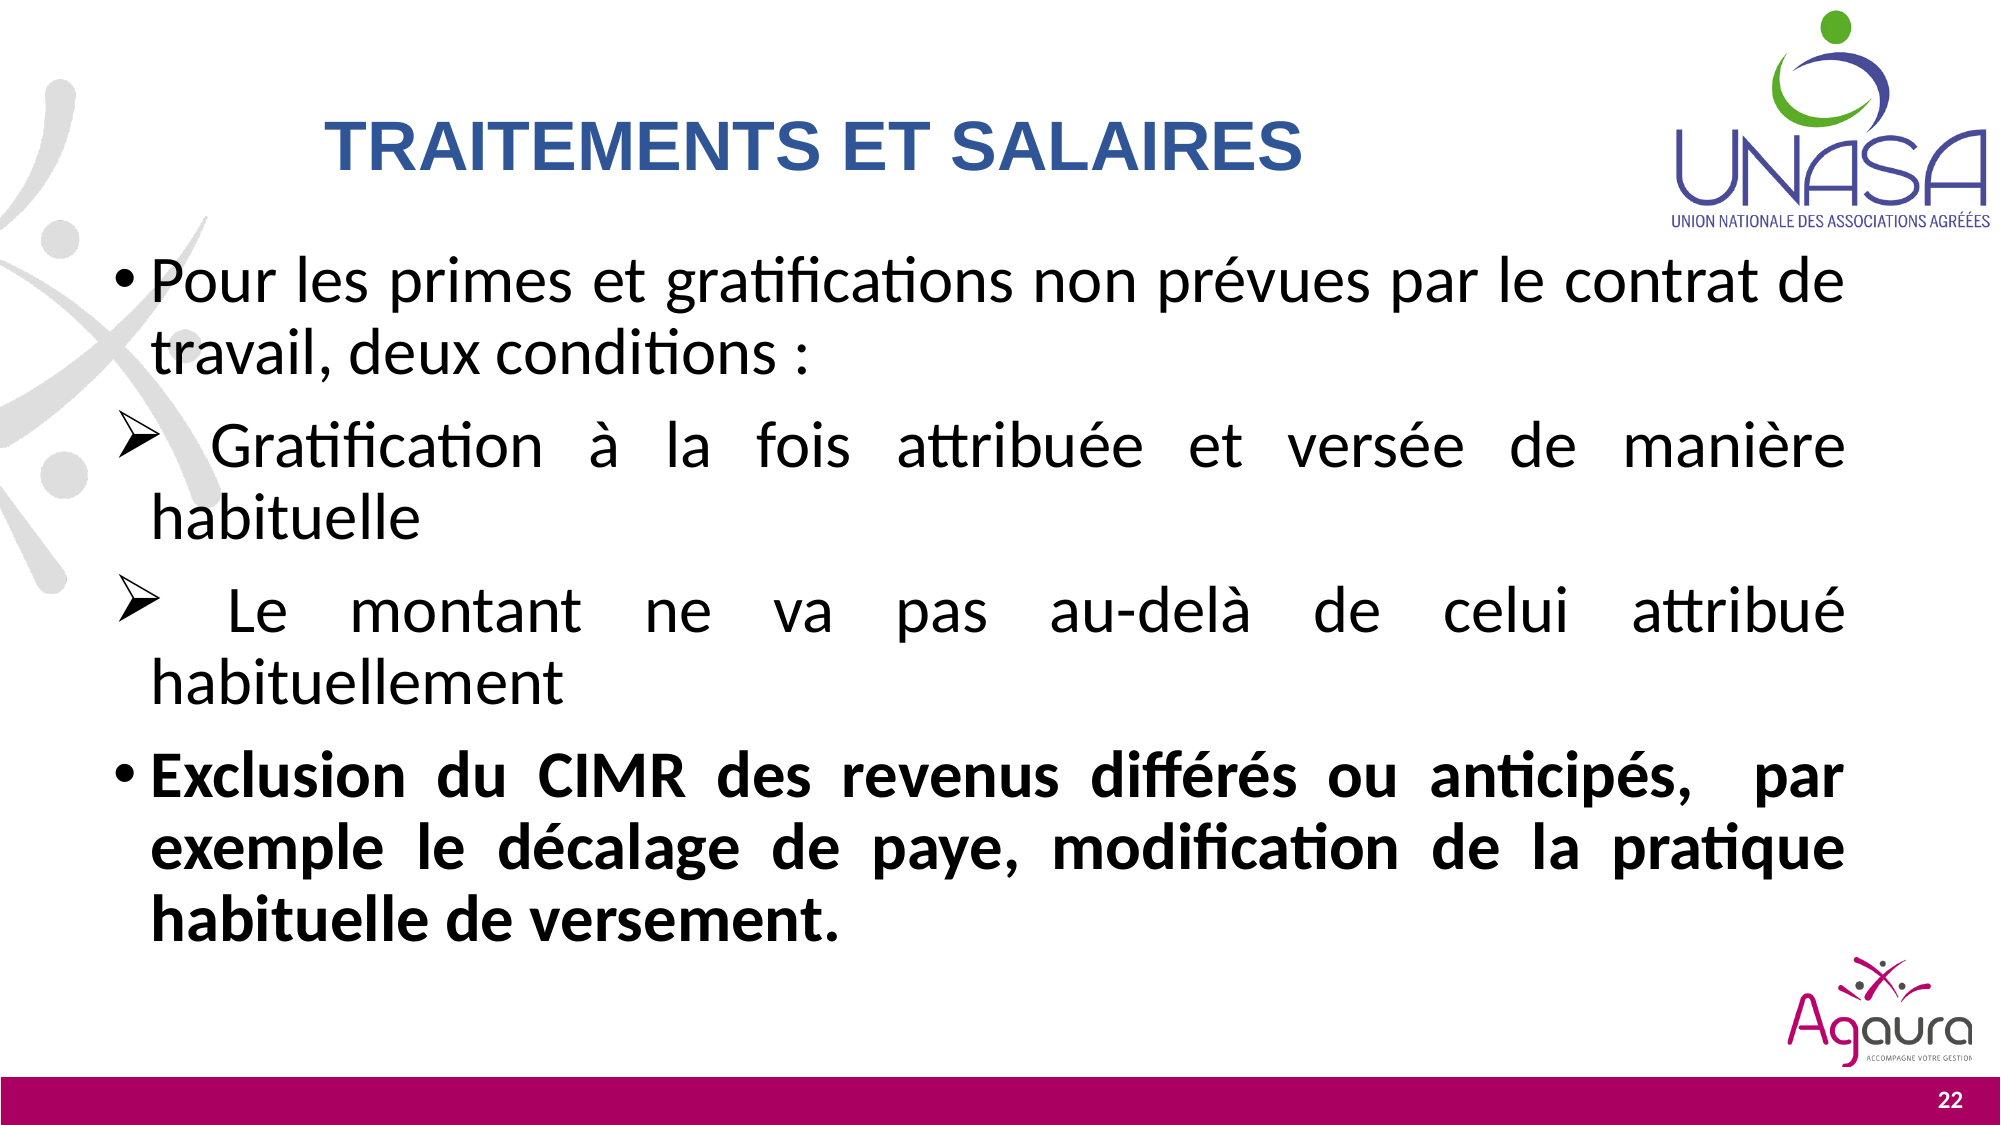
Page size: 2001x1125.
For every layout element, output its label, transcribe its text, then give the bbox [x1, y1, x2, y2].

list Pour les primes et gratifications non prévues par le contrat de travail, deux conditions : Gratification à la fois attribuée et versée de manière habituelle Le montant ne va pas au-delà de celui attribué habituellement Exclusion du CIMR des revenus différés ou anticipés, par exemple le décalage de paye, modification de la pratique habituelle de versement. [98, 237, 1863, 1054]
picture [1650, 0, 2000, 238]
slide_number 22 [1528, 1068, 1979, 1125]
title TRAITEMENTS ET SALAIRES [137, 101, 1493, 278]
